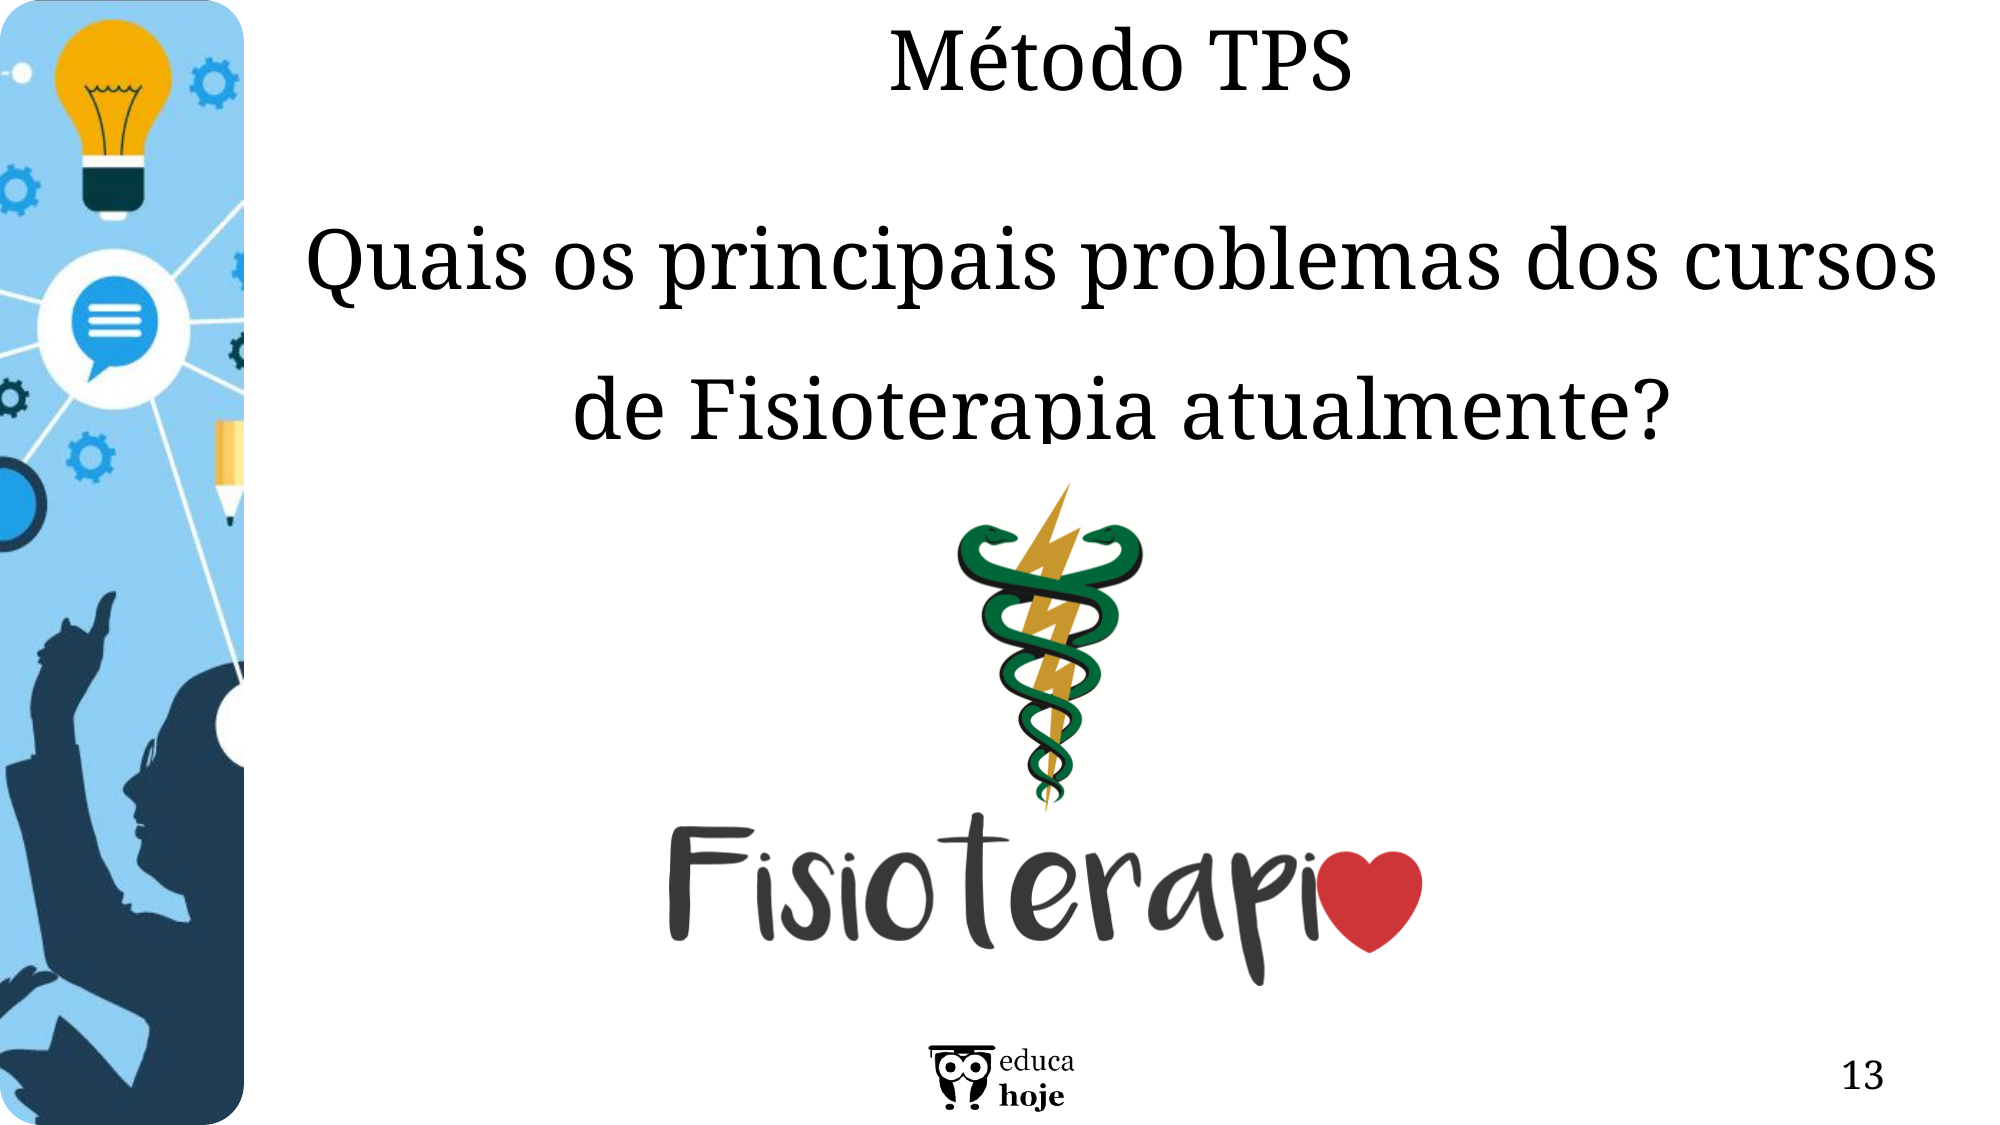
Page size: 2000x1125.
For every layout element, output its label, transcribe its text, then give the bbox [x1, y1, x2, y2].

text_box Quais os principais problemas dos cursos de Fisioterapia atualmente? [243, 148, 2000, 464]
text_box [0, 0, 246, 1125]
slide_number 13 [1433, 1042, 1900, 1103]
picture [645, 444, 1447, 1125]
text_box Método TPS [243, 0, 2000, 148]
